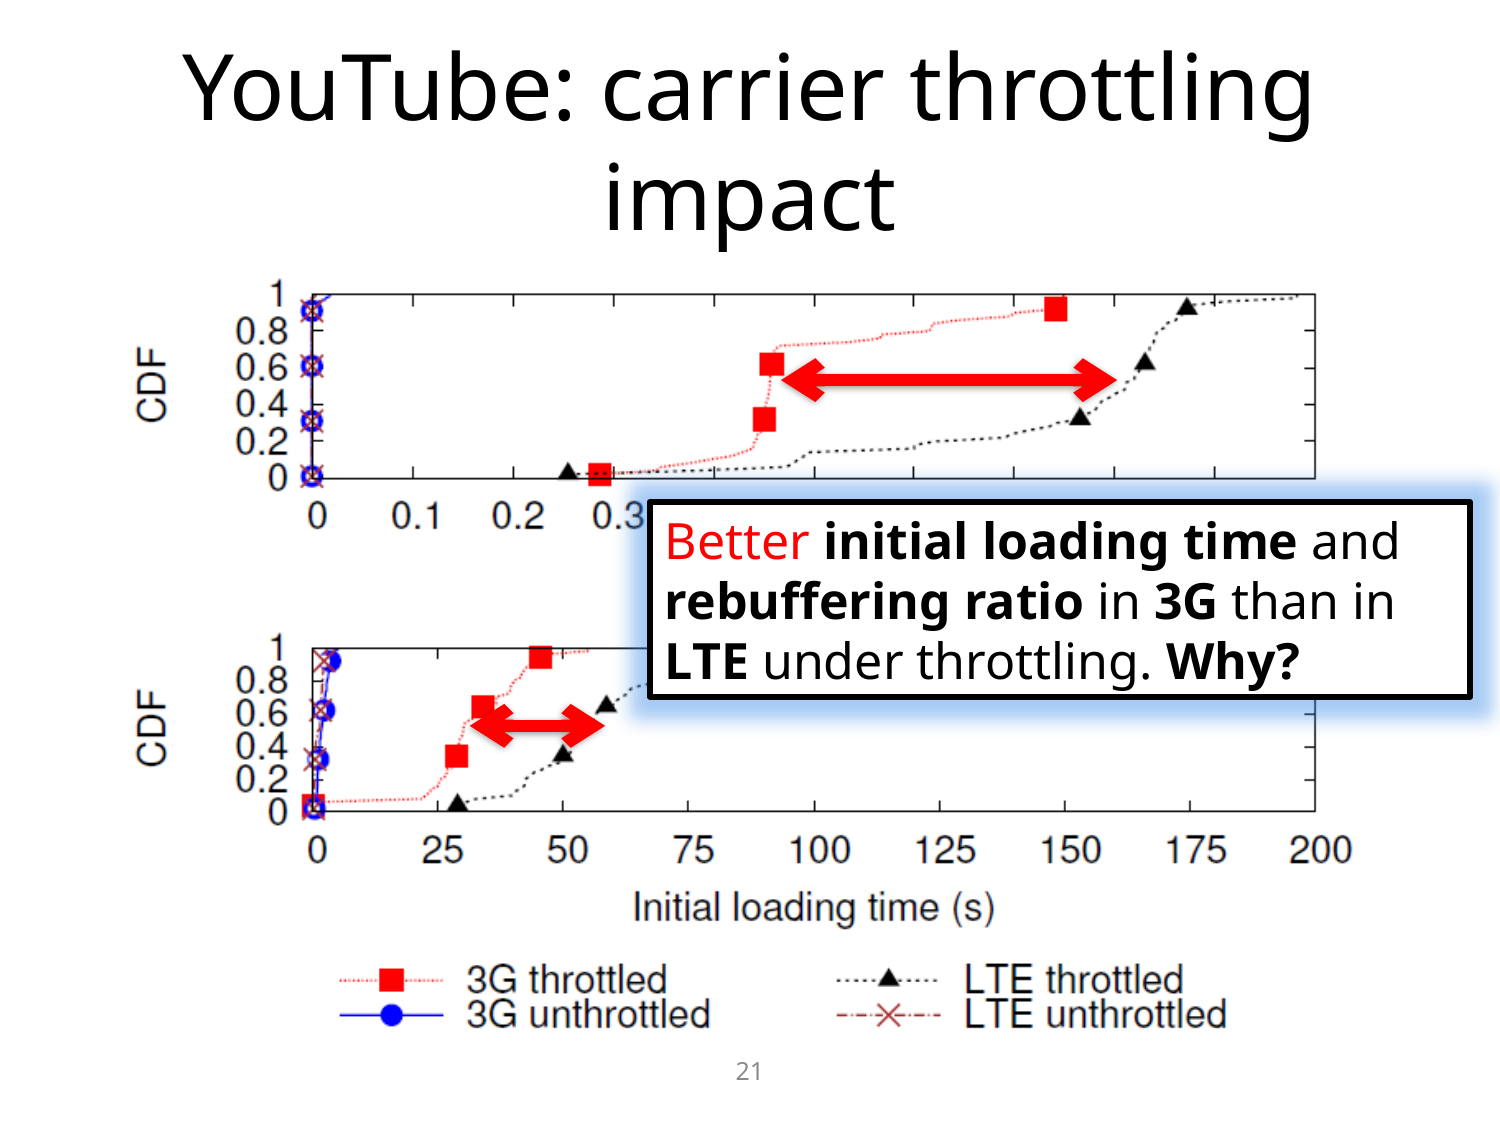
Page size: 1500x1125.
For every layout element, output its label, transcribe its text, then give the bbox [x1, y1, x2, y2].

text_box Better initial loading time and rebuffering ratio in 3G than in LTE under throttling. Why? [1364, 501, 1470, 697]
title YouTube: carrier throttling impact [75, 45, 1425, 233]
picture [130, 273, 1359, 1043]
slide_number 21 [75, 1042, 1425, 1103]
